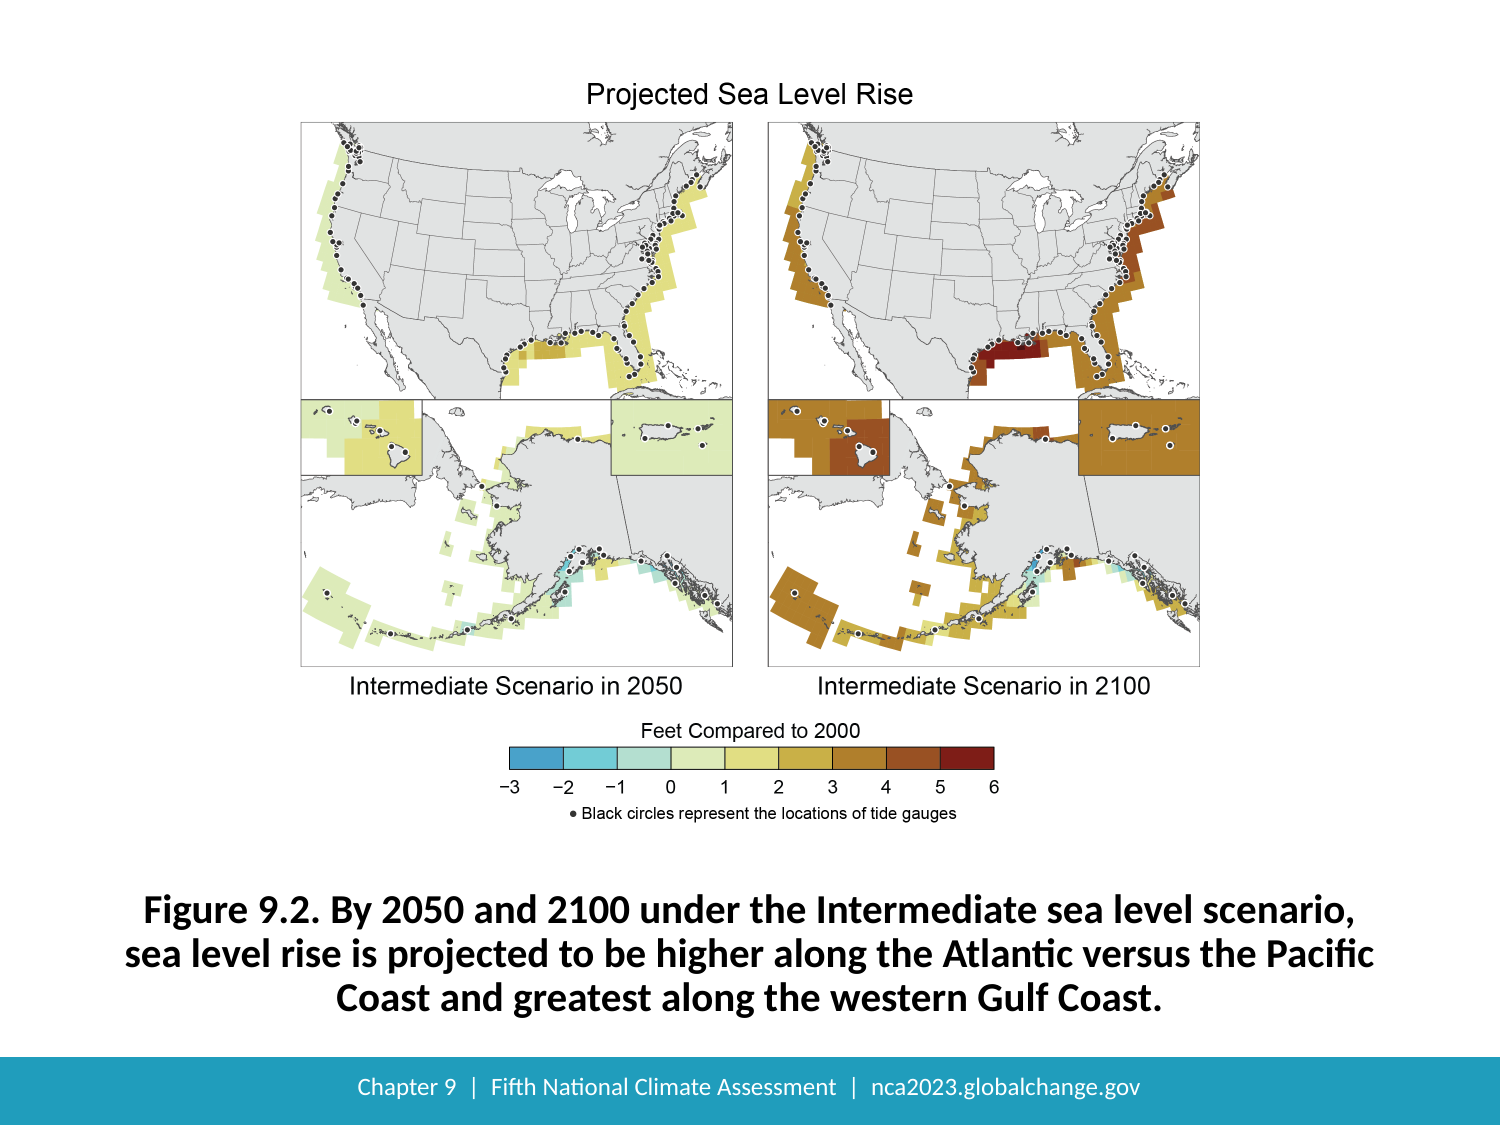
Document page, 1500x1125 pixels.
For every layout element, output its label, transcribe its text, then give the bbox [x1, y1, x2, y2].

title Figure 9.2. By 2050 and 2100 under the Intermediate sea level scenario, sea level rise is projected to be higher along the Atlantic versus the Pacific Coast and greatest along the western Gulf Coast. [102, 876, 1398, 1030]
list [299, 70, 1200, 832]
